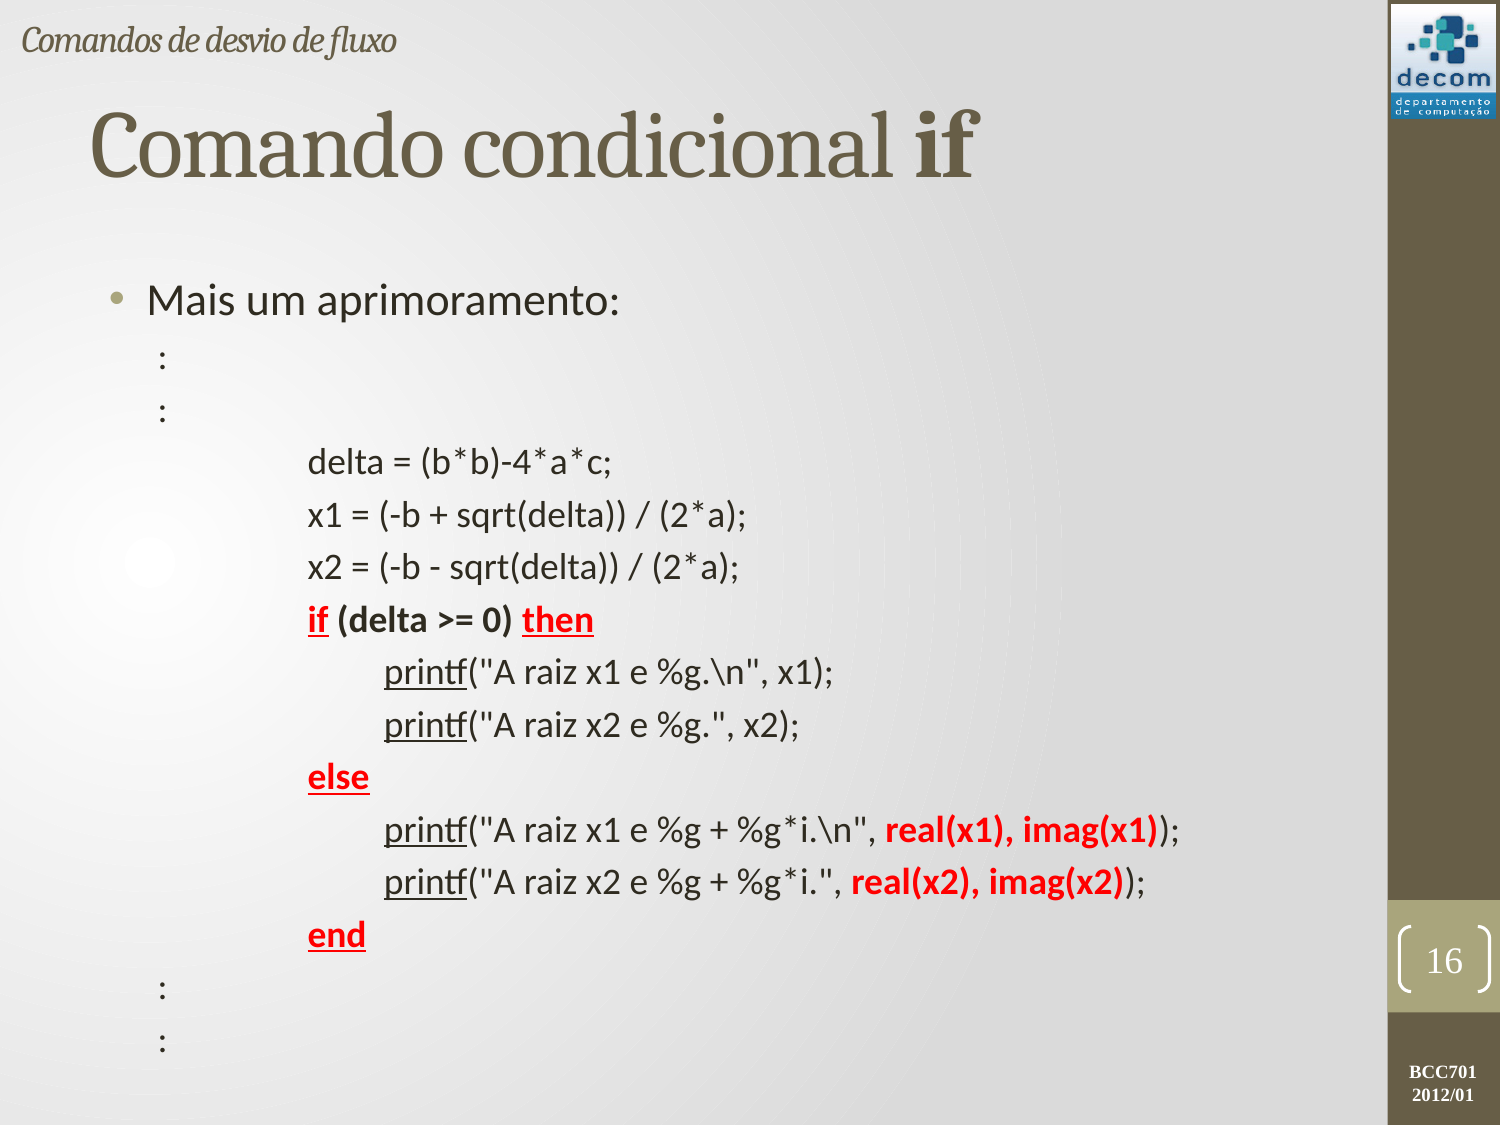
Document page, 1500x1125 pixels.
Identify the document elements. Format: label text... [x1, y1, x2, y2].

text_box Comandos de desvio de fluxo [6, 11, 1255, 63]
slide_number 16 [1397, 924, 1492, 994]
title Comando condicional if [75, 45, 1325, 233]
list Mais um aprimoramento: : : delta = (b*b)-4*a*c; x1 = (-b + sqrt(delta)) / (2*a); x2 = (-b - sqrt(delta)) / (2*a); if (delta >= 0) then printf("A raiz x1 e %g.\n", x1); printf("A raiz x2 e %g.", x2); else printf("A raiz x1 e %g + %g*i.\n", real(x1), imag(x1)); printf("A raiz x2 e %g + %g*i.", real(x2), imag(x2)); end : : [75, 262, 1325, 1050]
picture [1391, 4, 1496, 119]
